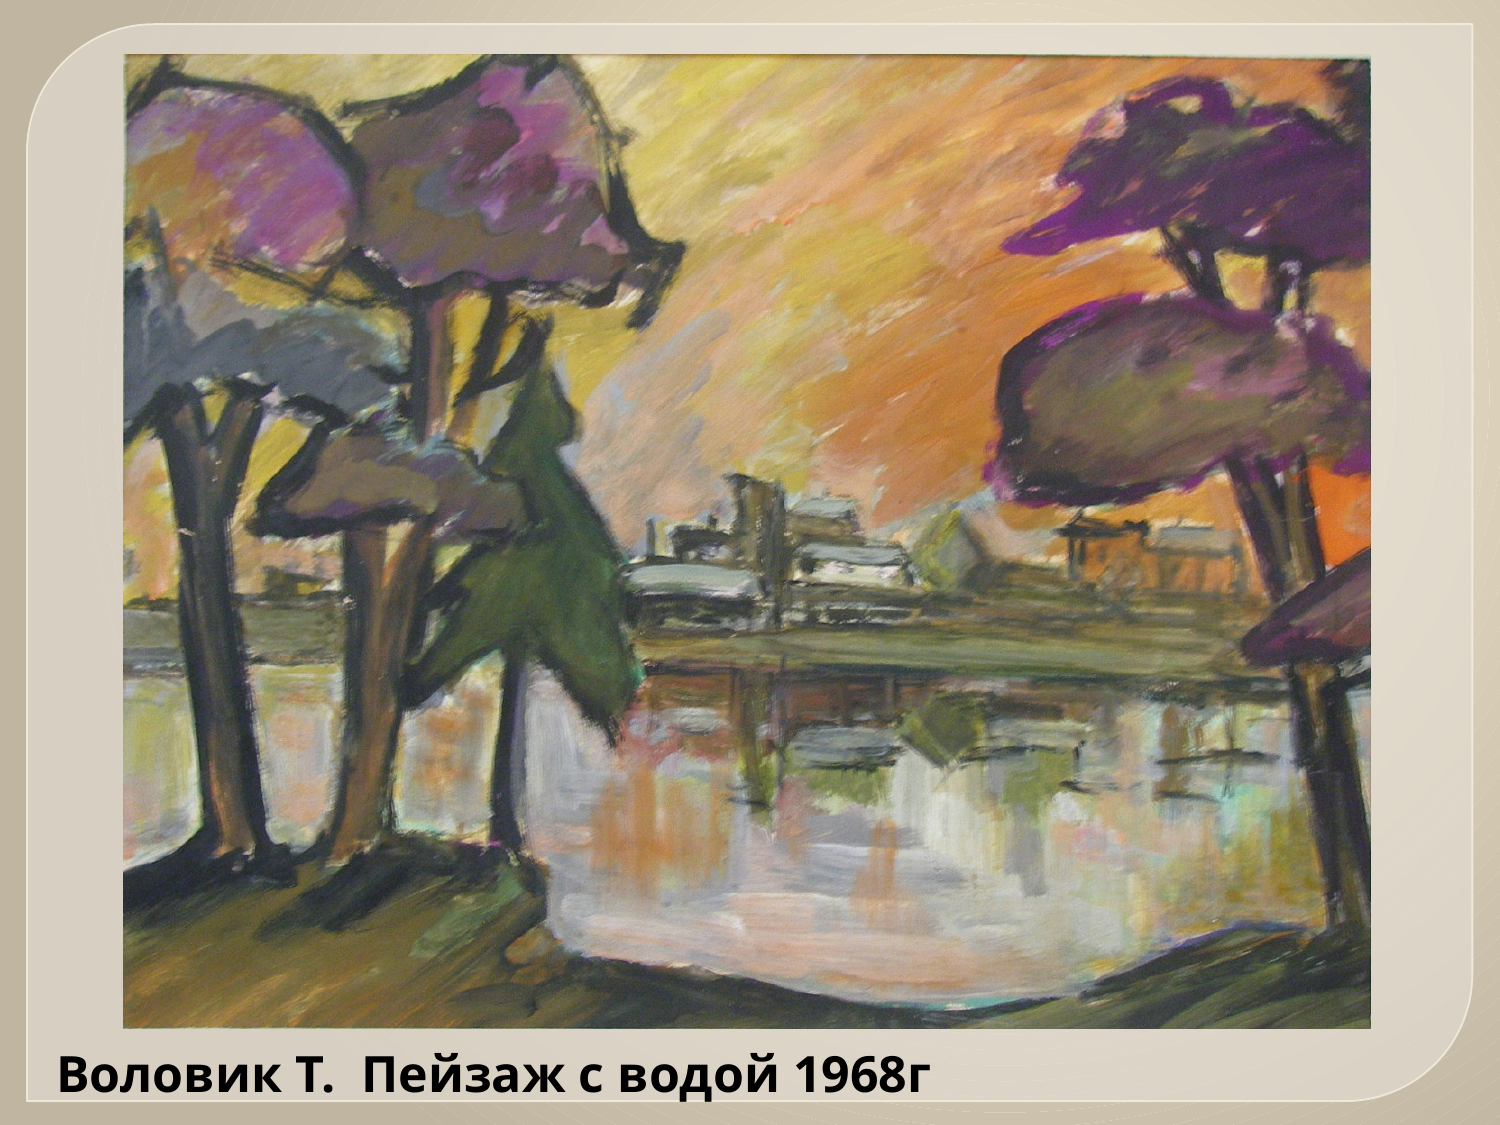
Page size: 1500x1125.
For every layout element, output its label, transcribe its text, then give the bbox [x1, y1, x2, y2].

text_box Воловик Т. Пейзаж с водой 1968г [41, 1034, 1258, 1110]
picture [123, 54, 1371, 1030]
